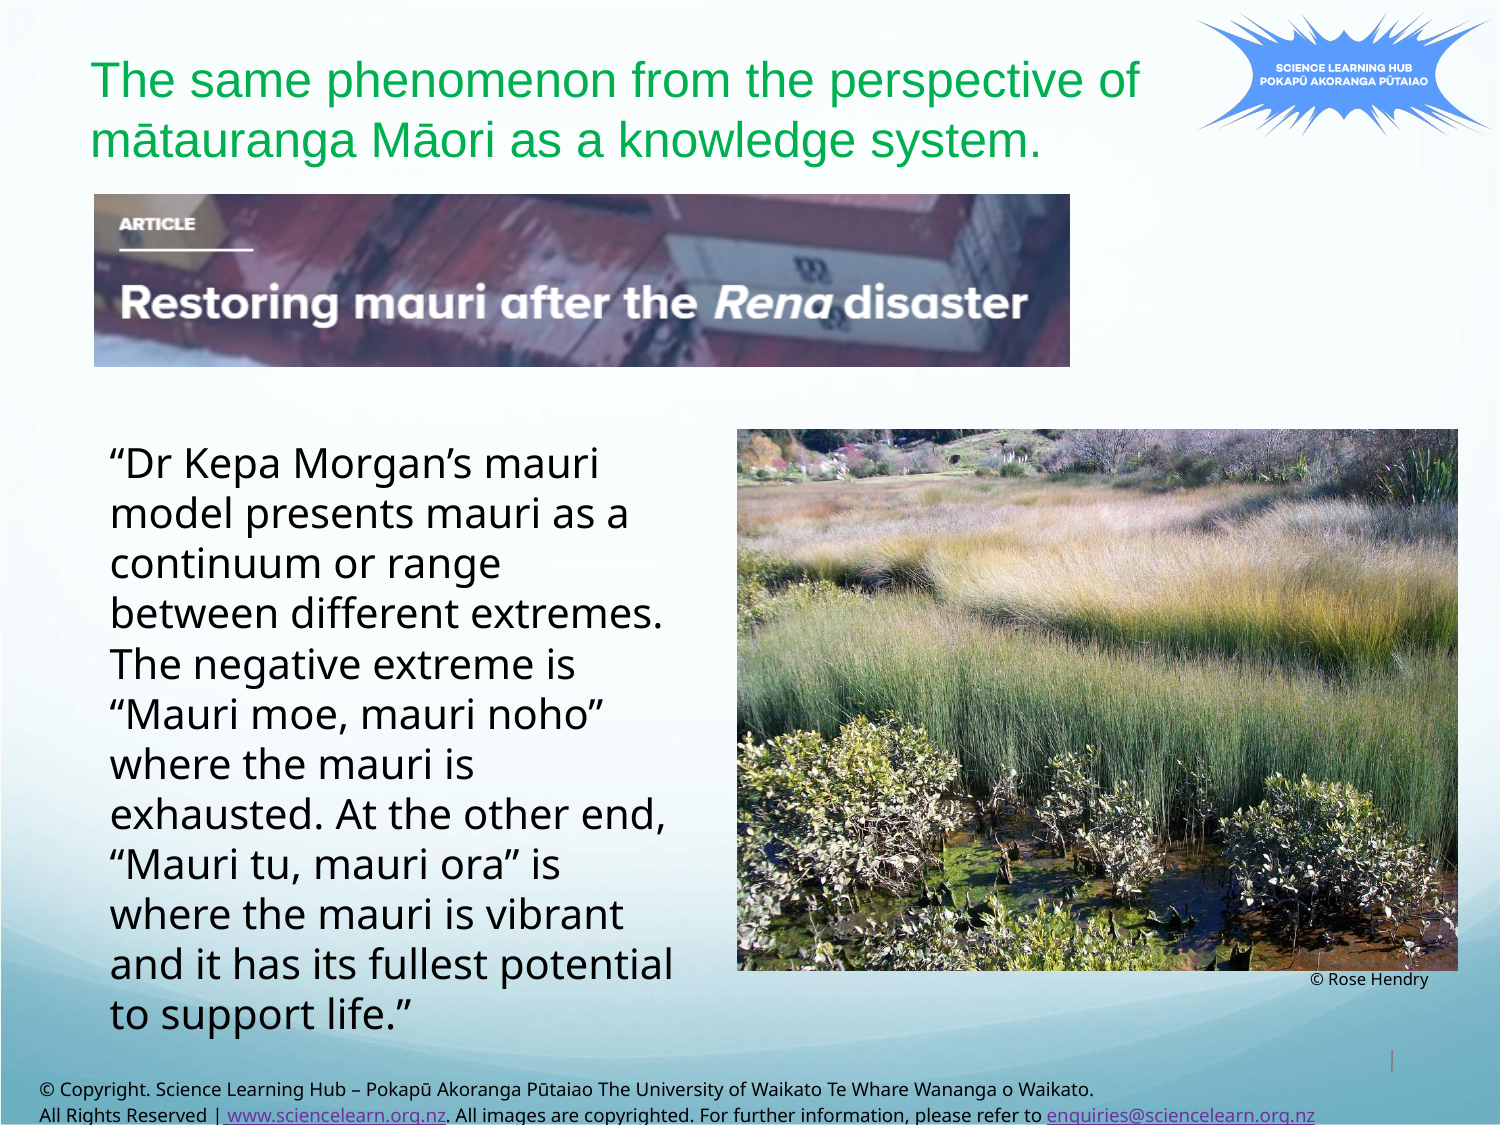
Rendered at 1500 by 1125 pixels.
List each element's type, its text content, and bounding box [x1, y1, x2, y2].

text_box © Copyright. Science Learning Hub – Pokapū Akoranga Pūtaiao The University of Waikato Te Whare Wananga o Waikato. All Rights Reserved | www.sciencelearn.org.nz. All images are copyrighted. For further information, please refer to enquiries@sciencelearn.org.nz [24, 1059, 1488, 1121]
picture [0, 0, 1500, 1125]
text_box The same phenomenon from the perspective of mātauranga Māori as a knowledge system. [82, 39, 1341, 175]
text_box “Dr Kepa Morgan’s mauri model presents mauri as a continuum or range between different extremes. The negative extreme is “Mauri moe, mauri noho” where the mauri is exhausted. At the other end, “Mauri tu, mauri ora” is where the mauri is vibrant and it has its fullest potential to support life.” [94, 429, 696, 1045]
text_box © Rose Hendry [1294, 953, 1479, 1026]
